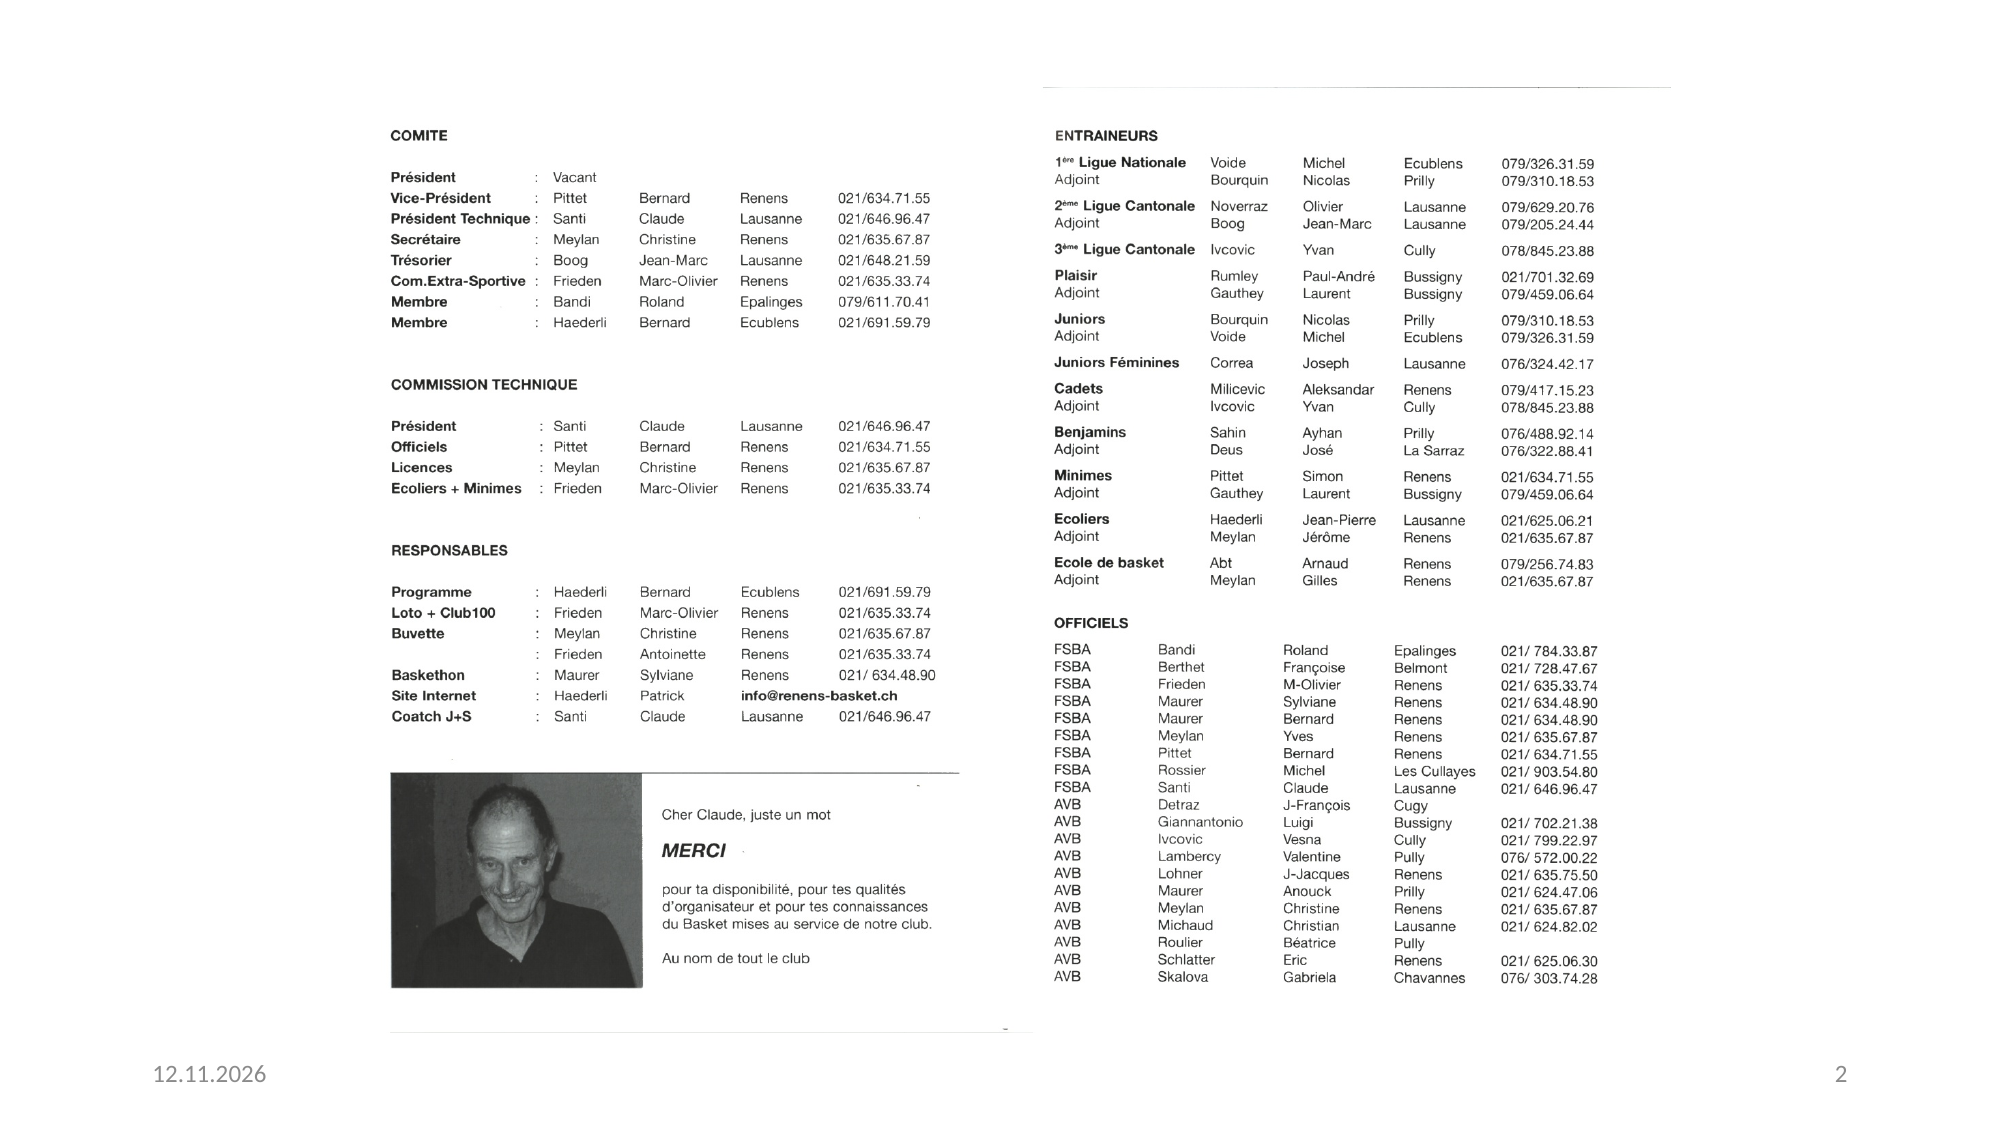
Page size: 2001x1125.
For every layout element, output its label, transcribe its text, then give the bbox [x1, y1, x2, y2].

slide_number 2 [1412, 1042, 1863, 1103]
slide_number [137, 1042, 588, 1103]
picture [326, 87, 1671, 1033]
